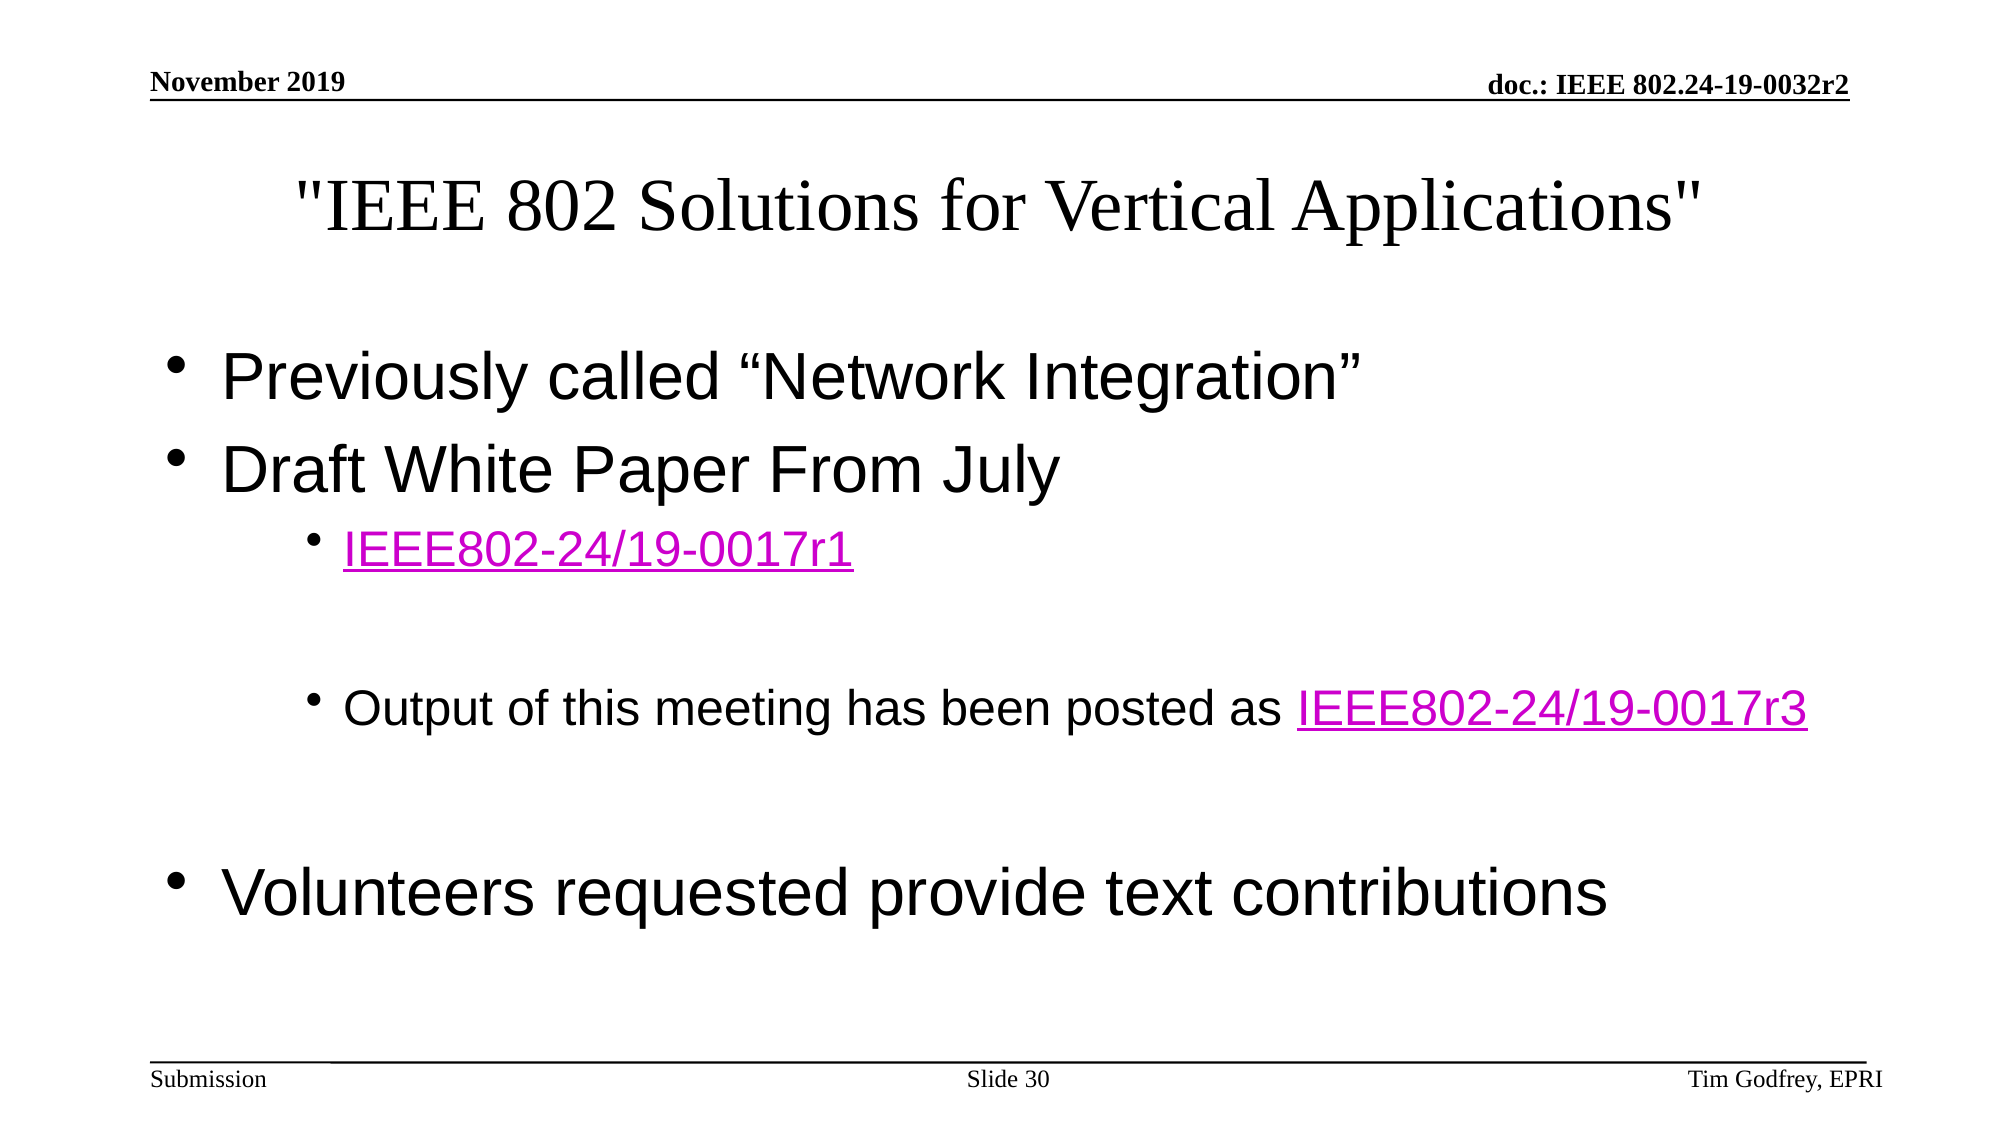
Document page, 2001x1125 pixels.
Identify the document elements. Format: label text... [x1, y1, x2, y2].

footer Tim Godfrey, EPRI [1200, 1062, 1884, 1108]
slide_number Slide 30 [937, 1062, 1079, 1108]
title "IEEE 802 Solutions for Vertical Applications" [150, 112, 1850, 288]
list Previously called “Network Integration” Draft White Paper From July IEEE802-24/19-0017r1 Output of this meeting has been posted as IEEE802-24/19-0017r3 Volunteers requested provide text contributions [150, 324, 1850, 1000]
